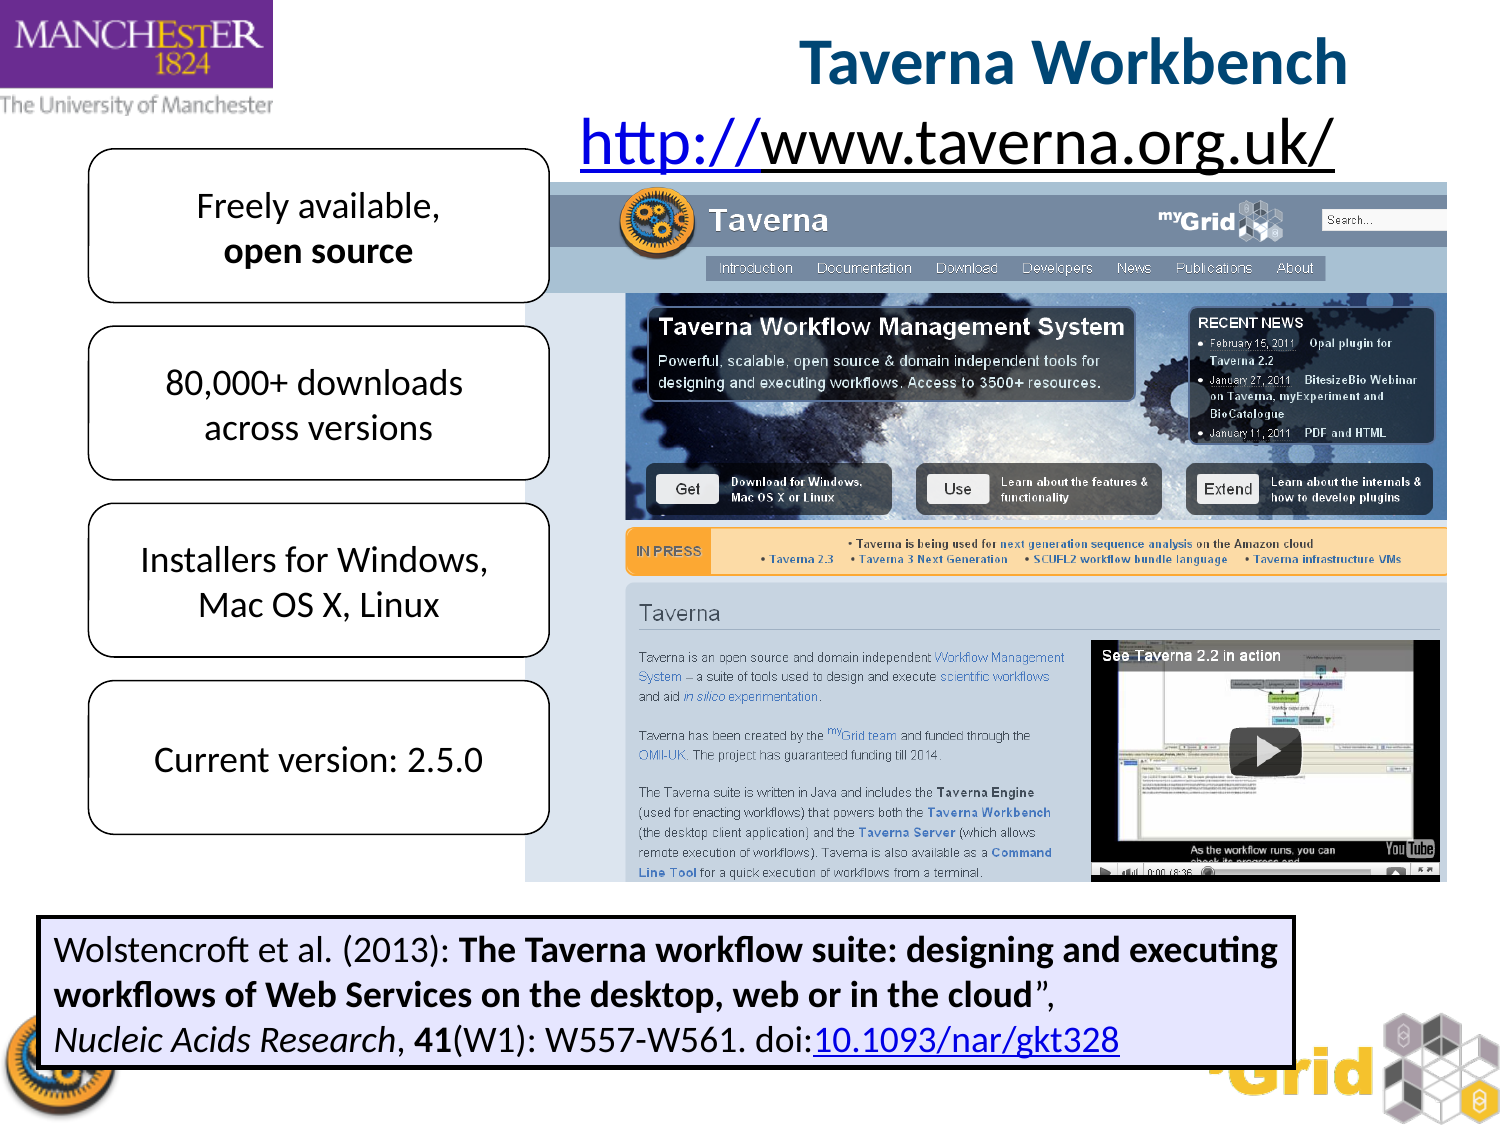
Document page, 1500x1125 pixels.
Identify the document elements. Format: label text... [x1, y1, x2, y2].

text_box 80,000+ downloads across versions [88, 326, 525, 480]
text_box Taverna Workbench http://www.taverna.org.uk/ [75, 44, 1365, 232]
text_box Current version: 2.5.0 [88, 680, 525, 835]
picture [0, 1009, 124, 1125]
text_box Wolstencroft et al. (2013): The Taverna workflow suite: designing and executing workflows of Web Services on the desktop, web or in the cloud”, Nucleic Acids Research, 41(W1): W557-W561. doi:10.1093/nar/gkt328 [38, 917, 1294, 1068]
picture [525, 182, 1447, 882]
picture [1163, 1012, 1500, 1125]
text_box Freely available, open source [88, 232, 525, 303]
text_box Installers for Windows, Mac OS X, Linux [88, 503, 525, 657]
